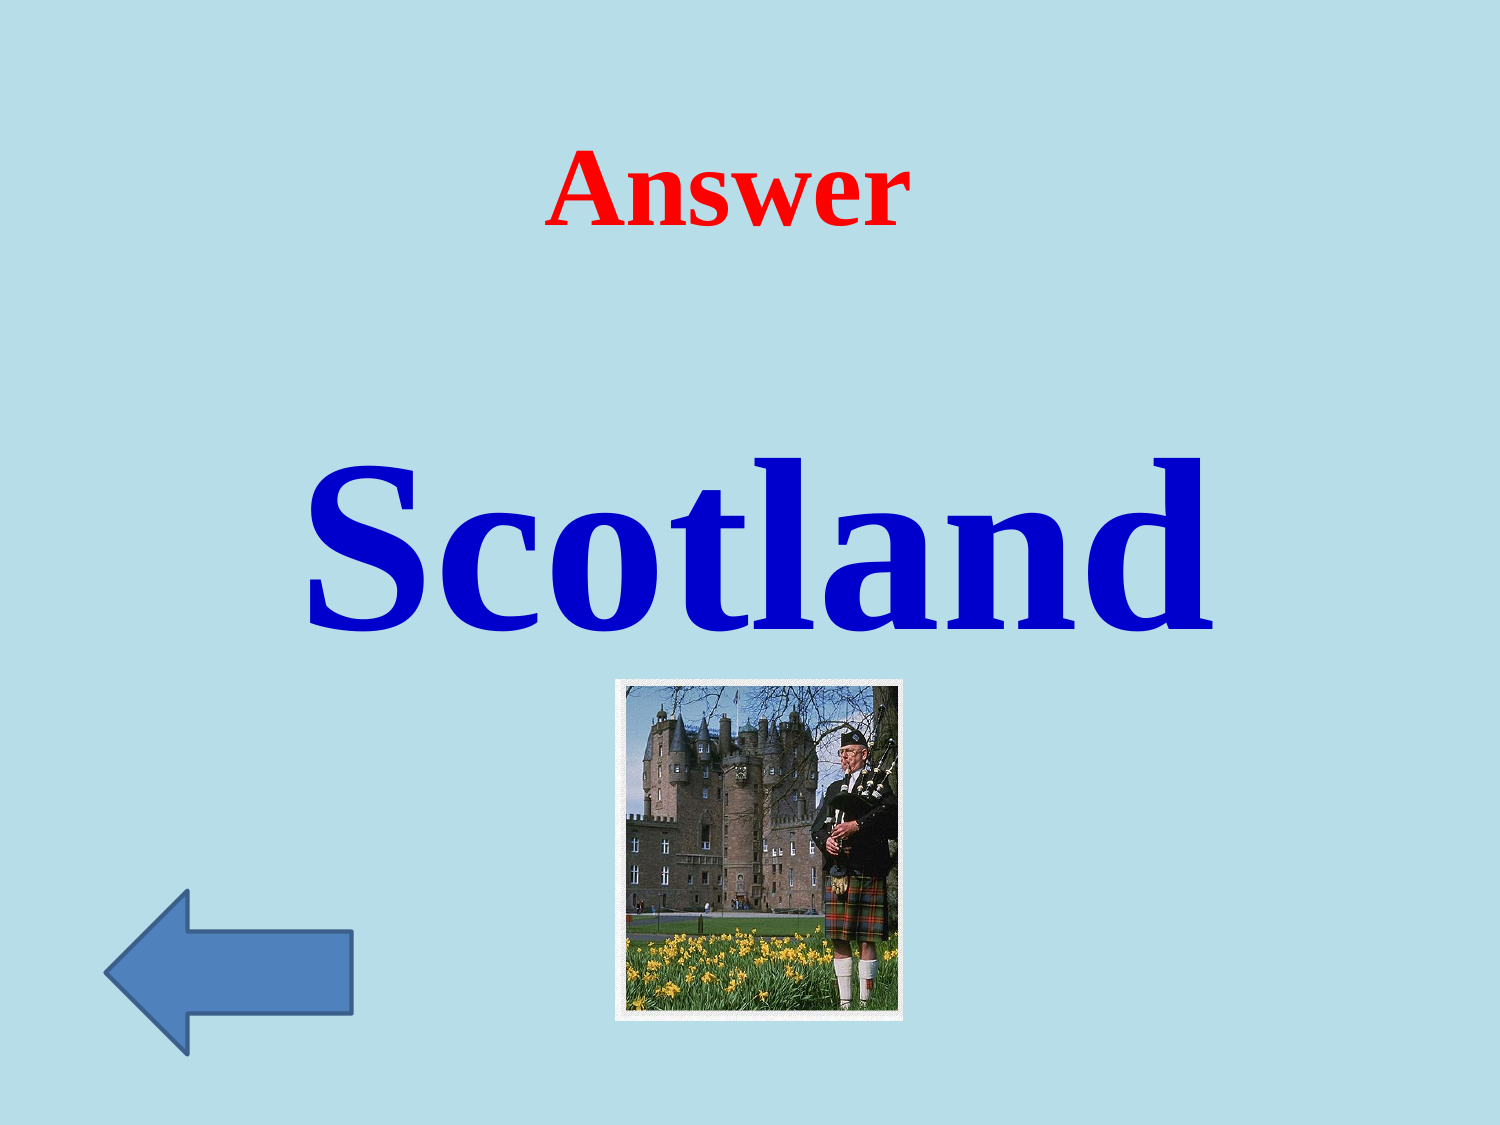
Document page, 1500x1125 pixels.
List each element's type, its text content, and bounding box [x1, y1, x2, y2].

picture [614, 679, 903, 1022]
list Scotland [82, 316, 1432, 704]
text_box [103, 888, 354, 1057]
text_box Answer [529, 105, 928, 256]
